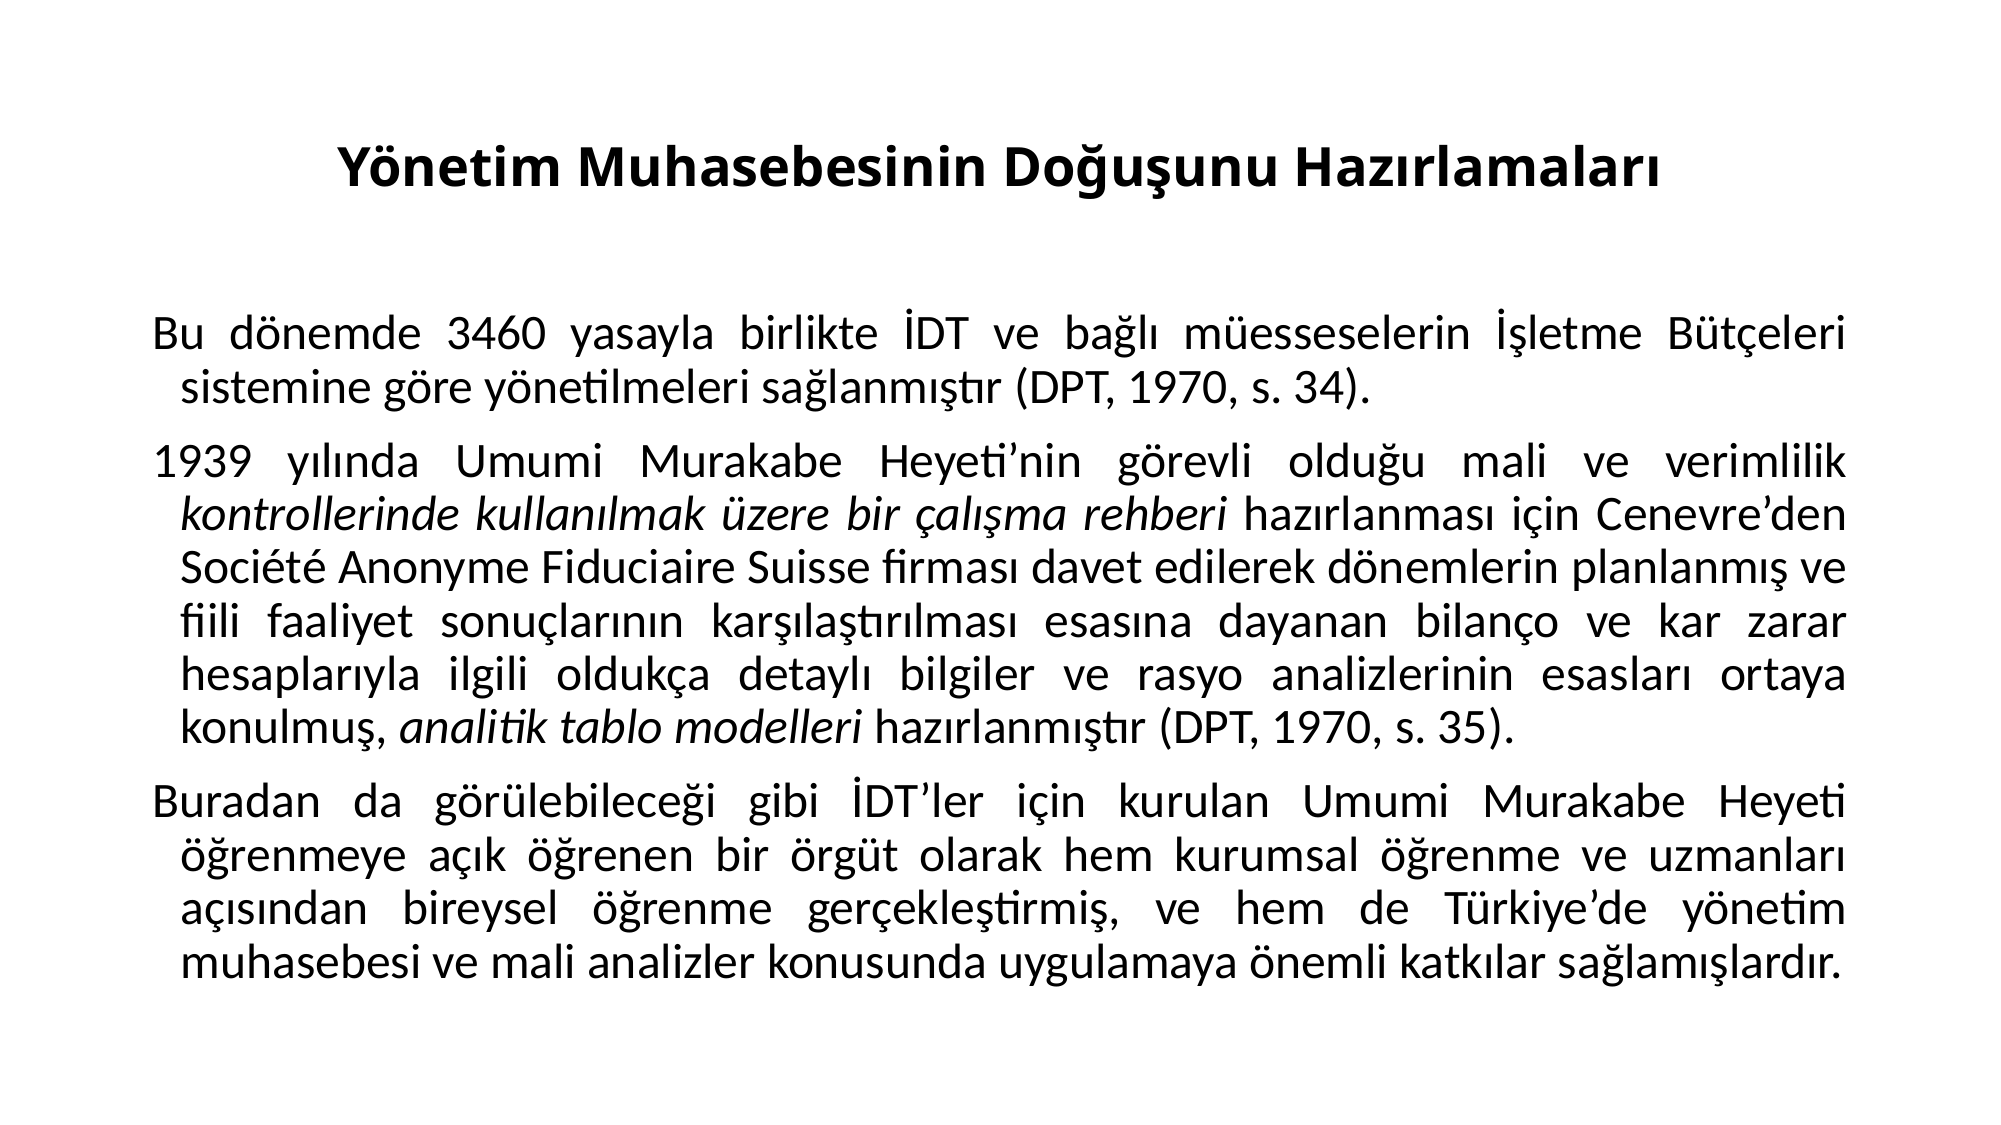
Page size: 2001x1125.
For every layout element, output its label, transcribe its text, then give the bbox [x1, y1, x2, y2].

list Bu dönemde 3460 yasayla birlikte İDT ve bağlı müesseselerin İşletme Bütçeleri sistemine göre yönetilmeleri sağlanmıştır (DPT, 1970, s. 34). 1939 yılında Umumi Murakabe Heyeti’nin görevli olduğu mali ve verimlilik kontrollerinde kullanılmak üzere bir çalışma rehberi hazırlanması için Cenevre’den Société Anonyme Fiduciaire Suisse firması davet edilerek dönemlerin planlanmış ve fiili faaliyet sonuçlarının karşılaştırılması esasına dayanan bilanço ve kar zarar hesaplarıyla ilgili oldukça detaylı bilgiler ve rasyo analizlerinin esasları ortaya konulmuş, analitik tablo modelleri hazırlanmıştır (DPT, 1970, s. 35). Buradan da görülebileceği gibi İDT’ler için kurulan Umumi Murakabe Heyeti öğrenmeye açık öğrenen bir örgüt olarak hem kurumsal öğrenme ve uzmanları açısından bireysel öğrenme gerçekleştirmiş, ve hem de Türkiye’de yönetim muhasebesi ve mali analizler konusunda uygulamaya önemli katkılar sağlamışlardır. [137, 299, 1863, 1014]
title Yönetim Muhasebesinin Doğuşunu Hazırlamaları [137, 59, 1863, 278]
